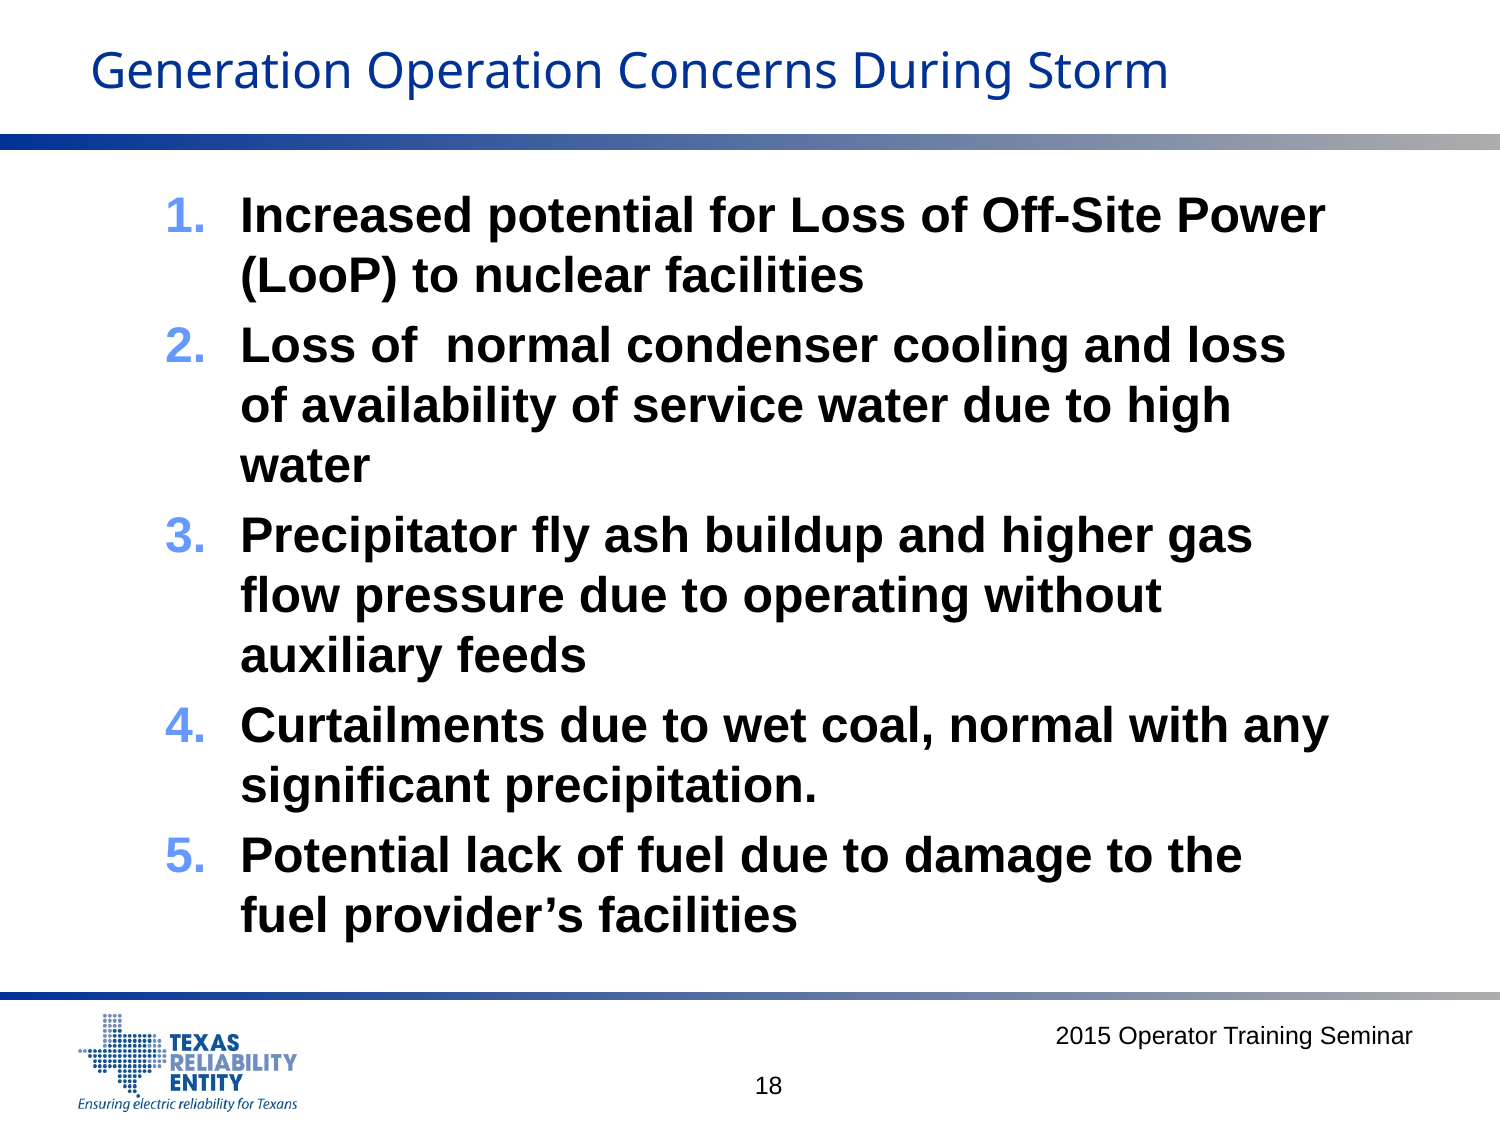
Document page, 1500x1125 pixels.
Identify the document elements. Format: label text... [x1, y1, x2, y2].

picture [76, 1012, 299, 1113]
list Increased potential for Loss of Off-Site Power (LooP) to nuclear facilities Loss of normal condenser cooling and loss of availability of service water due to high water Precipitator fly ash buildup and higher gas flow pressure due to operating without auxiliary feeds Curtailments due to wet coal, normal with any significant precipitation. Potential lack of fuel due to damage to the fuel provider’s facilities [150, 174, 1350, 950]
footer 2015 Operator Training Seminar [899, 1012, 1451, 1125]
title Generation Operation Concerns During Storm [75, 12, 1450, 125]
